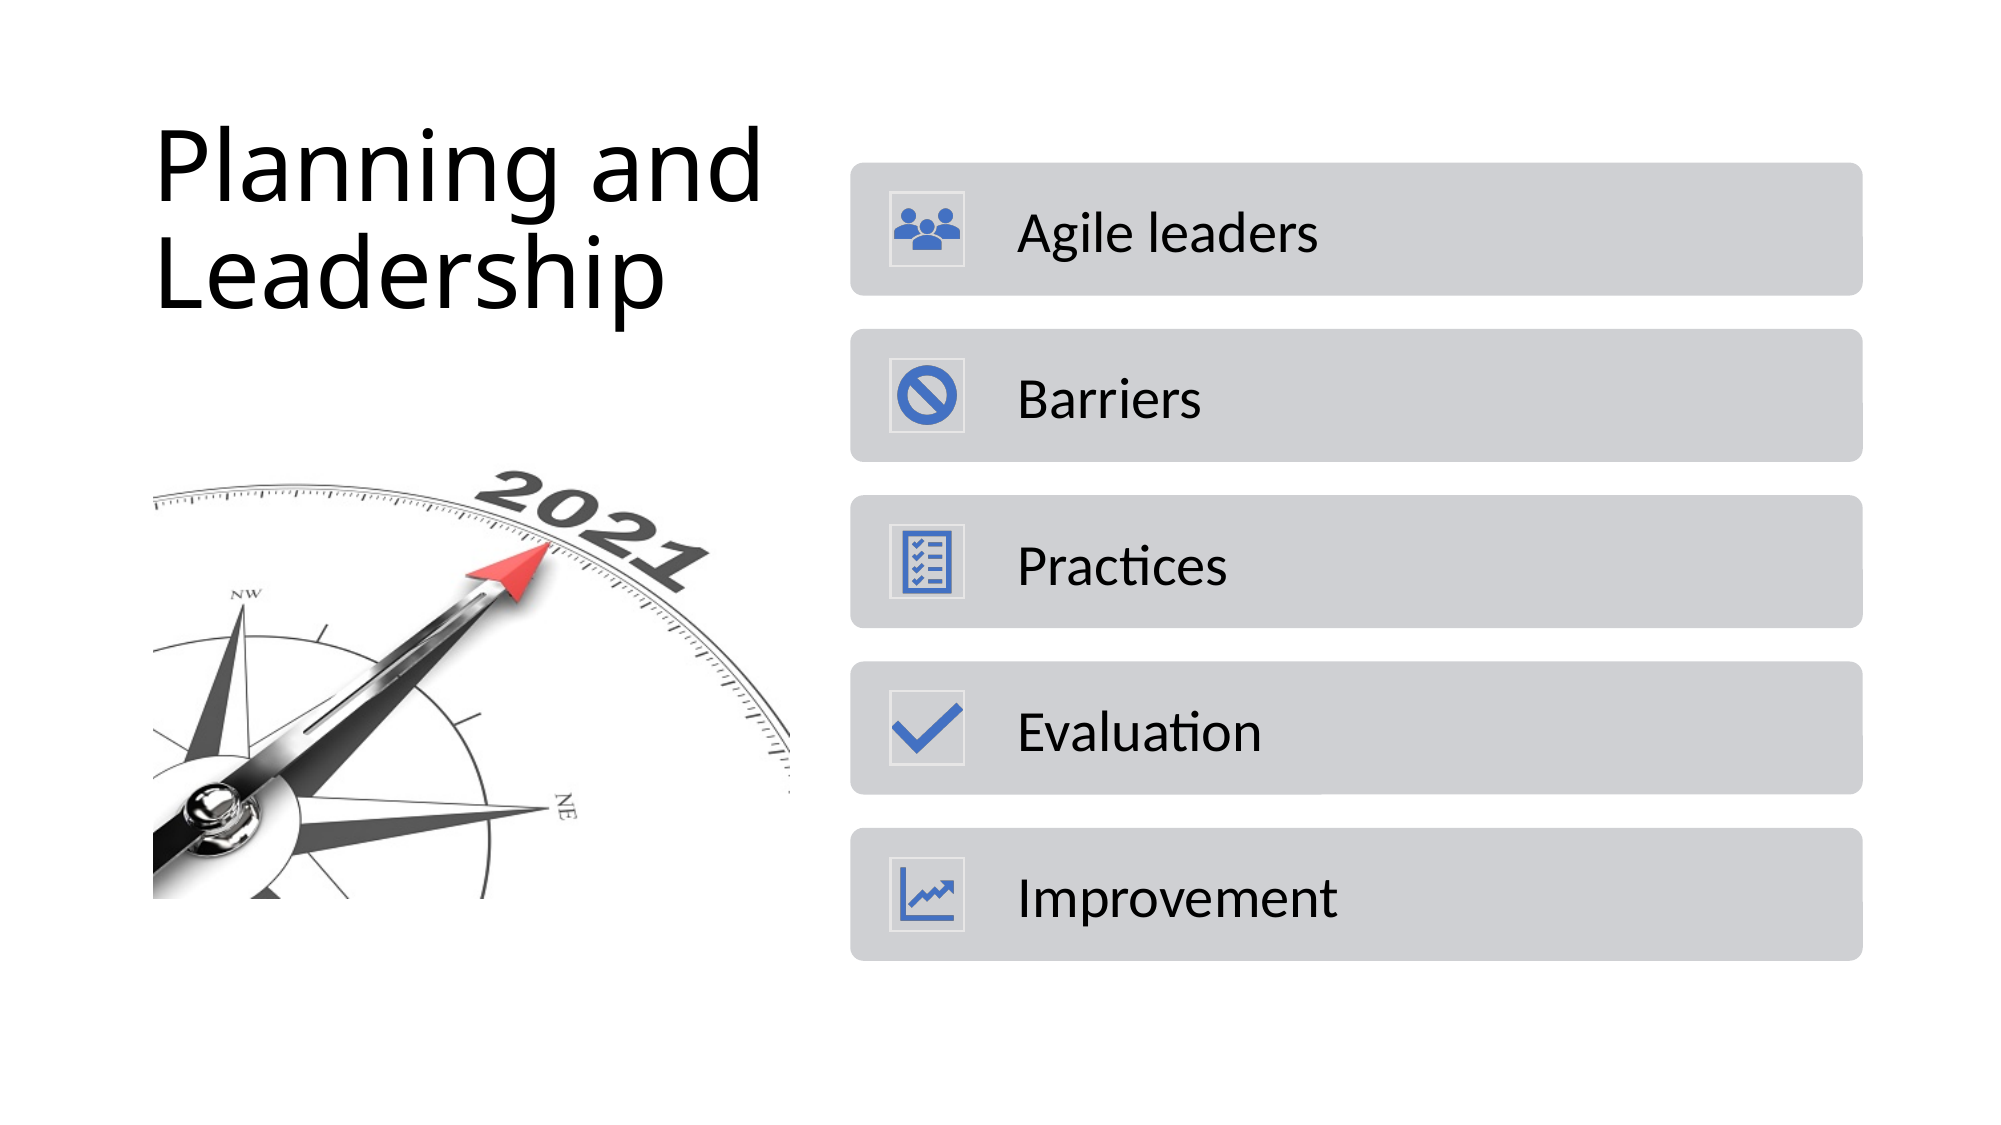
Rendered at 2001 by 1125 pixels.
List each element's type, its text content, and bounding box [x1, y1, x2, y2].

title Planning and Leadership [137, 75, 783, 338]
picture [850, 161, 1863, 962]
picture [153, 421, 790, 899]
